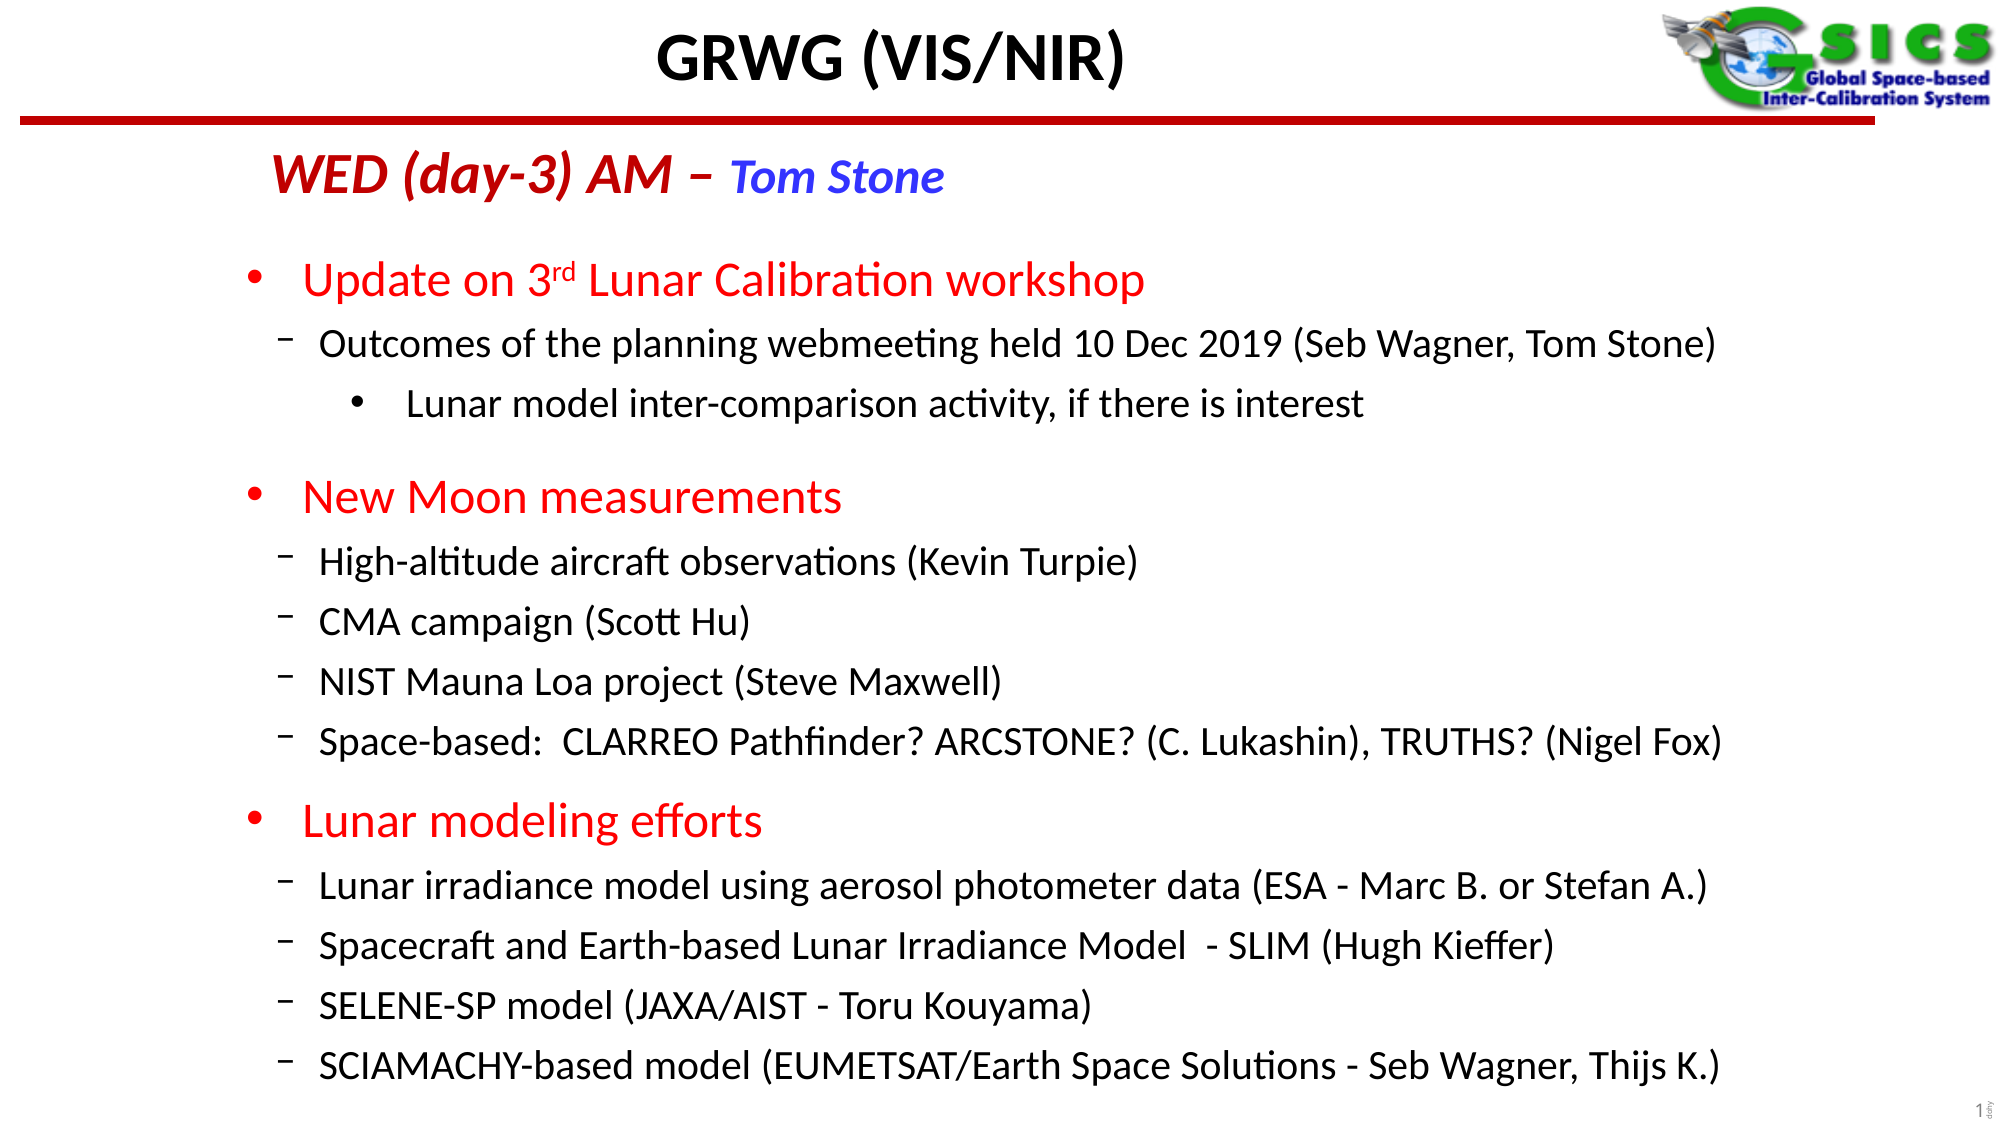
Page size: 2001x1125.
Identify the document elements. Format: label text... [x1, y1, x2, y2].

picture [1653, 0, 2000, 114]
text_box Update on 3rd Lunar Calibration workshop Outcomes of the planning webmeeting held 10 Dec 2019 (Seb Wagner, Tom Stone) Lunar model inter-comparison activity, if there is interest New Moon measurements High-altitude aircraft observations (Kevin Turpie) CMA campaign (Scott Hu) NIST Mauna Loa project (Steve Maxwell) Space-based: CLARREO Pathfinder? ARCSTONE? (C. Lukashin), TRUTHS? (Nigel Fox) Lunar modeling efforts Lunar irradiance model using aerosol photometer data (ESA - Marc B. or Stefan A.) Spacecraft and Earth-based Lunar Irradiance Model - SLIM (Hugh Kieffer) SELENE-SP model (JAXA/AIST - Toru Kouyama) SCIAMACHY-based model (EUMETSAT/Earth Space Solutions - Seb Wagner, Thijs K.) [231, 226, 1756, 1096]
title GRWG (VIS/NIR) [29, 12, 1755, 103]
list WED (day-3) AM – Tom Stone [255, 135, 1776, 217]
